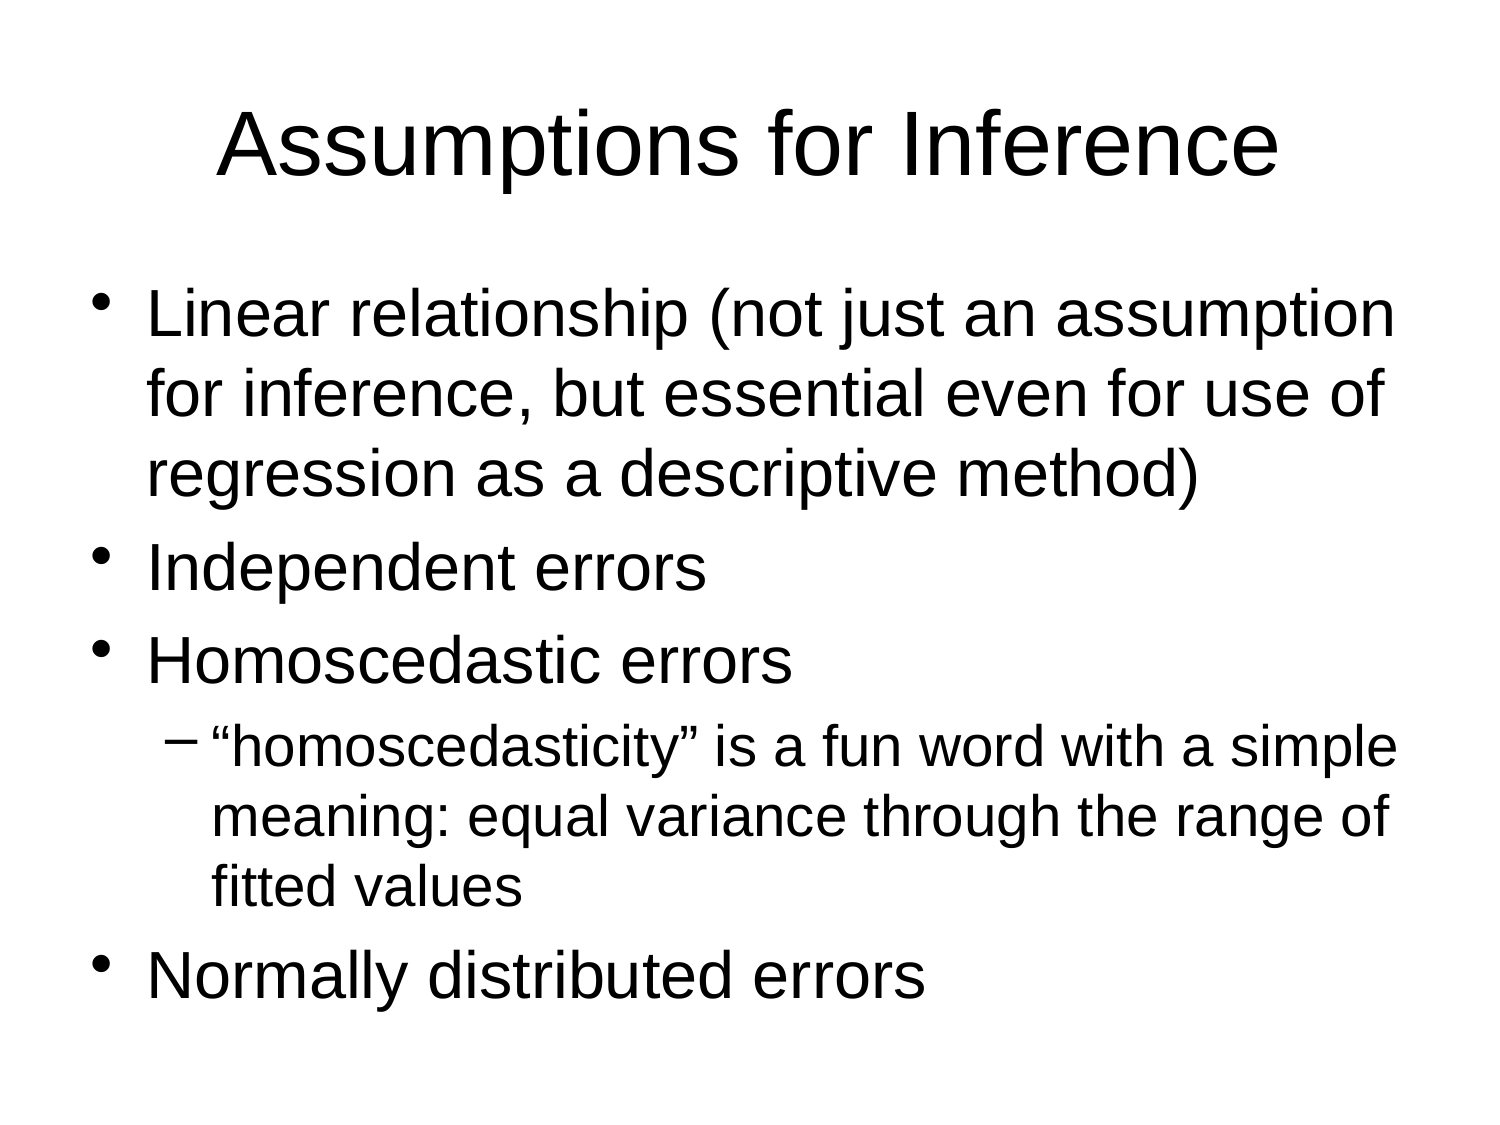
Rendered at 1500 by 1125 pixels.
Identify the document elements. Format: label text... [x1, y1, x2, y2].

list Linear relationship (not just an assumption for inference, but essential even for use of regression as a descriptive method) Independent errors Homoscedastic errors “homoscedasticity” is a fun word with a simple meaning: equal variance through the range of fitted values Normally distributed errors [74, 262, 1426, 1006]
title Assumptions for Inference [74, 44, 1426, 233]
